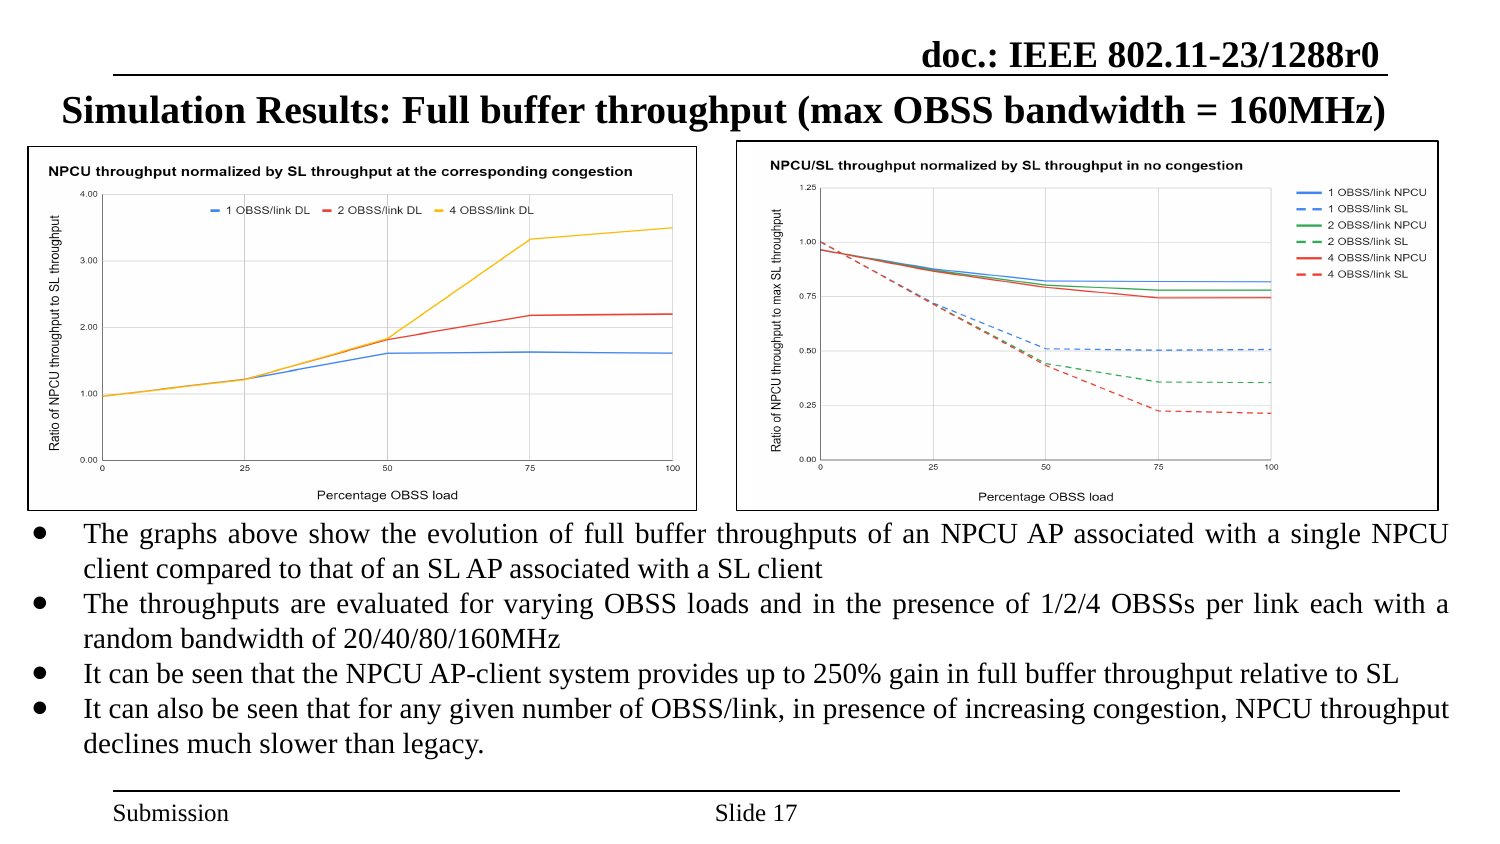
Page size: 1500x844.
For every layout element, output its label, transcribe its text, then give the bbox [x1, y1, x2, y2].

picture [28, 146, 697, 511]
slide_number Slide 17 [712, 796, 800, 820]
list The graphs above show the evolution of full buffer throughputs of an NPCU AP associated with a single NPCU client compared to that of an SL AP associated with a SL client The throughputs are evaluated for varying OBSS loads and in the presence of 1/2/4 OBSSs per link each with a random bandwidth of 20/40/80/160MHz It can be seen that the NPCU AP-client system provides up to 250% gain in full buffer throughput relative to SL It can also be seen that for any given number of OBSS/link, in presence of increasing congestion, NPCU throughput declines much slower than legacy. [15, 503, 1463, 761]
picture [736, 141, 1438, 511]
title Simulation Results: Full buffer throughput (max OBSS bandwidth = 160MHz) [28, 88, 1421, 136]
